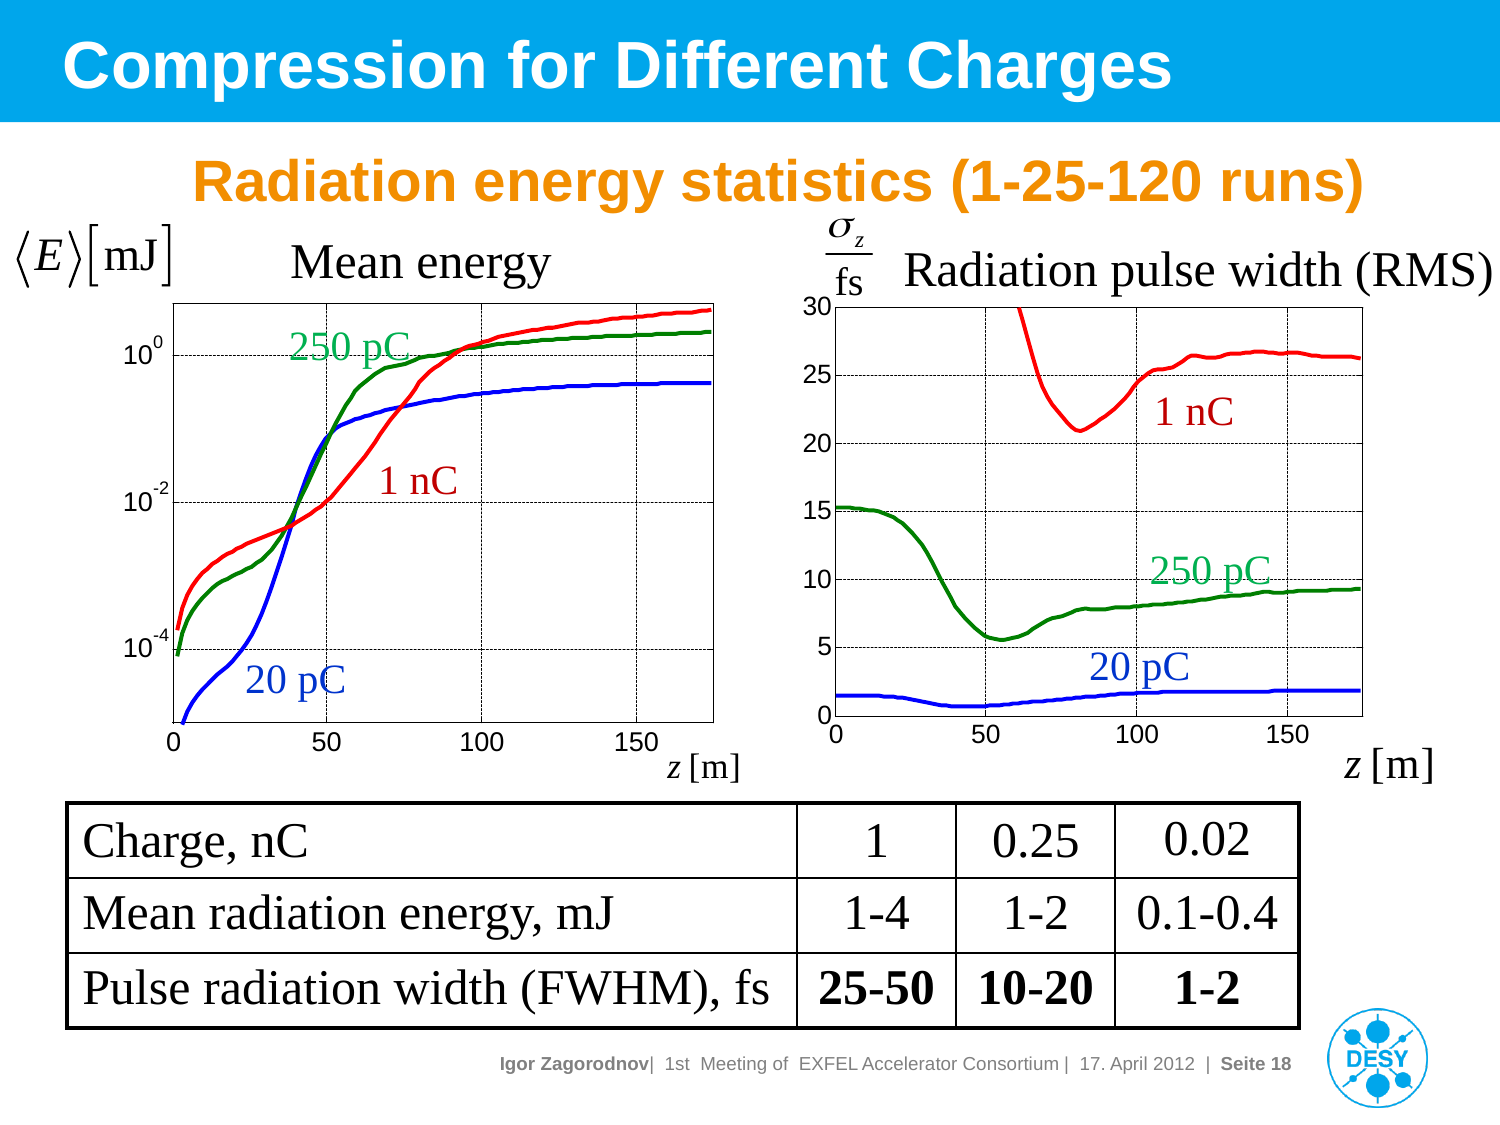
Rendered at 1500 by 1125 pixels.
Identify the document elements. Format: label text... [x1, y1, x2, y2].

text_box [817, 195, 883, 308]
picture [1391, 1071, 1428, 1108]
table_cell Pulse radiation width (FWHM), fs [69, 954, 796, 1026]
text_box Radiation pulse width (RMS) [888, 228, 1500, 304]
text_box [6, 219, 186, 299]
picture [1330, 1011, 1426, 1106]
picture [1327, 1068, 1365, 1108]
table_header Charge, nC [69, 805, 796, 877]
title Compression for Different Charges [47, 16, 1446, 107]
table_header 0.25 [957, 805, 1114, 877]
picture [82, 266, 1428, 781]
text_box Mean energy [275, 221, 567, 264]
table_cell 25-50 [798, 954, 955, 1026]
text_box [1334, 739, 1444, 801]
table_cell Mean radiation energy, mJ [69, 879, 796, 952]
table_cell 0.1-0.4 [1116, 879, 1297, 952]
text_box Radiation energy statistics (1-25-120 runs) [177, 135, 1382, 221]
table_cell 10-20 [957, 954, 1114, 1026]
table_header 0.02 [1116, 805, 1297, 877]
table_cell 1-2 [1116, 954, 1297, 1026]
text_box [658, 745, 748, 797]
table_cell 1-2 [957, 879, 1114, 952]
table_header 1 [798, 805, 955, 877]
picture [1387, 1008, 1428, 1046]
picture [1327, 1008, 1368, 1049]
table_cell 1-4 [798, 879, 955, 952]
